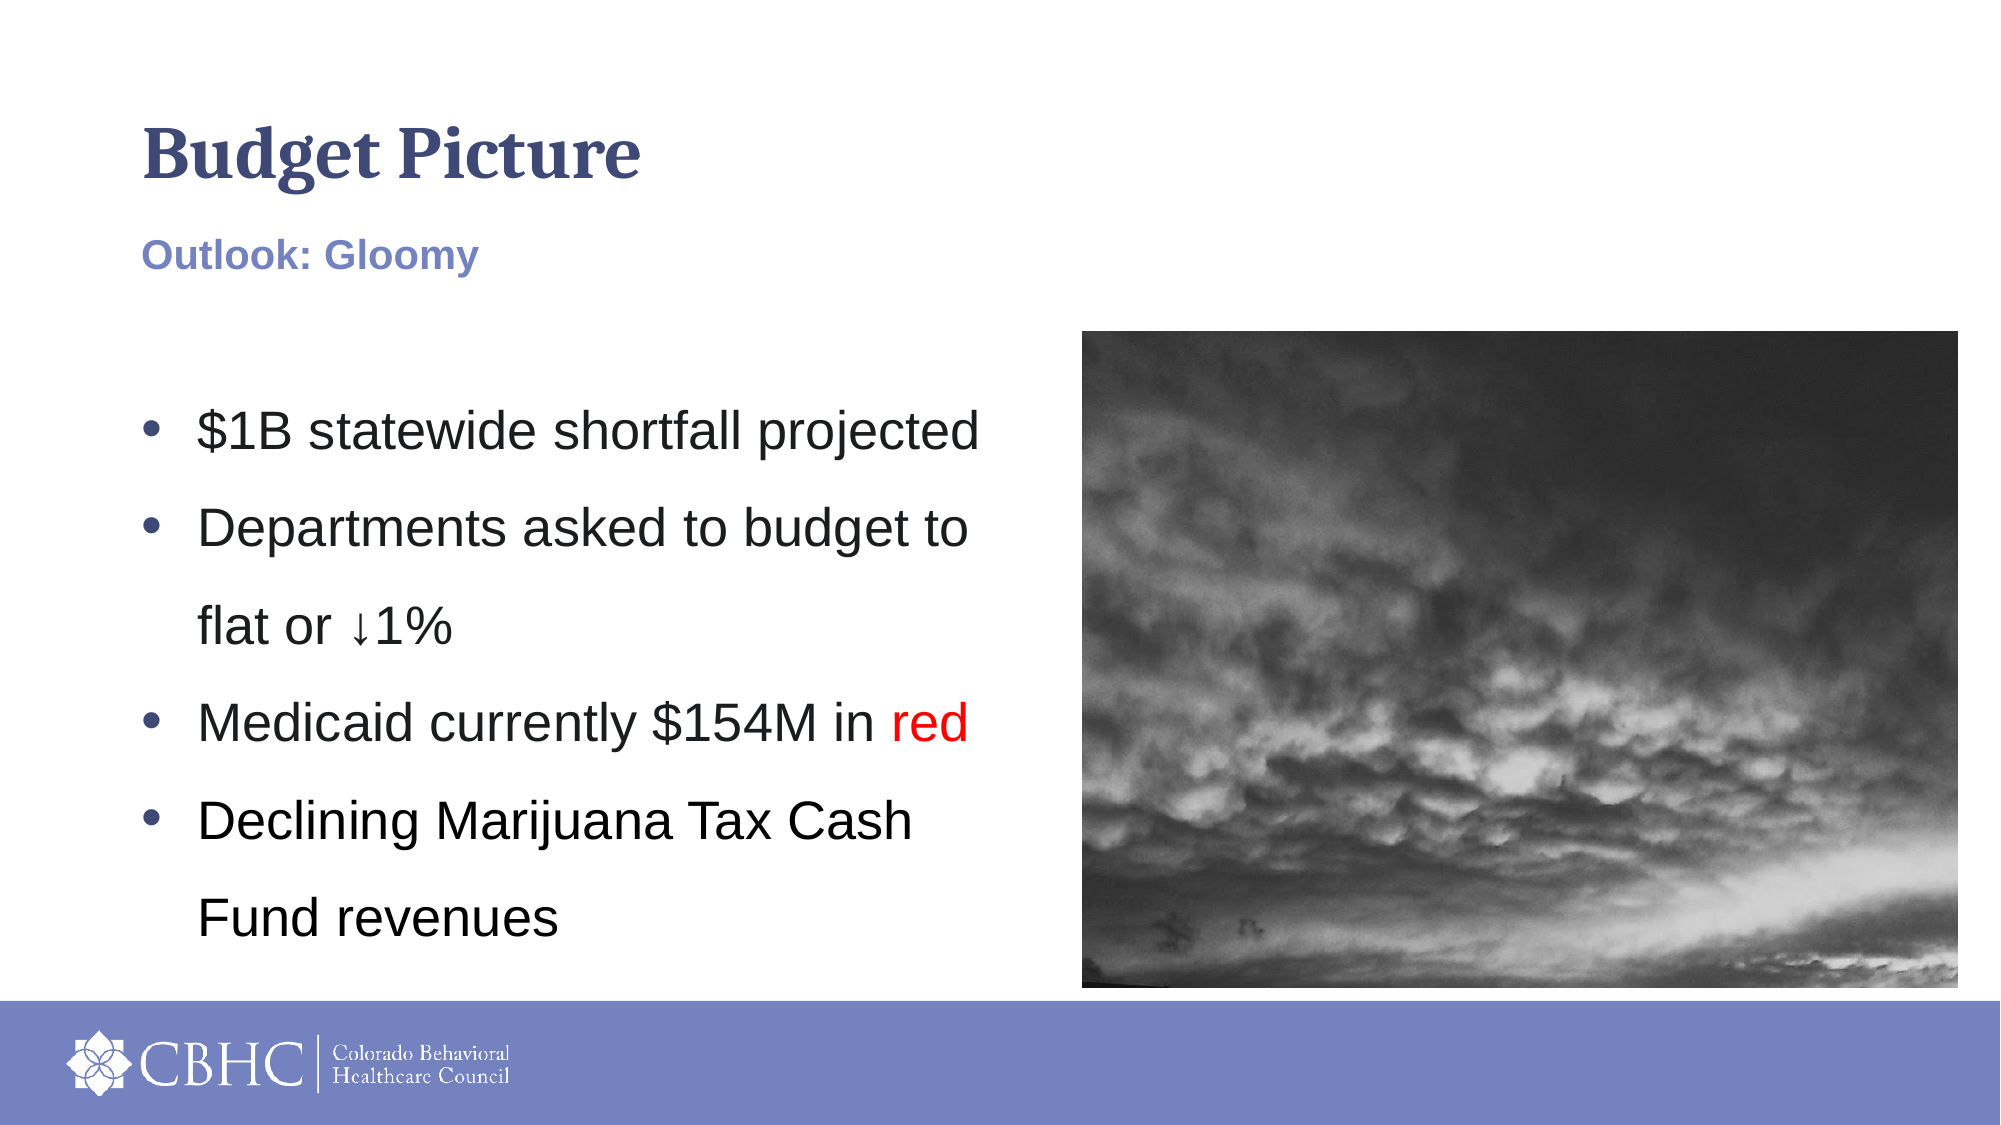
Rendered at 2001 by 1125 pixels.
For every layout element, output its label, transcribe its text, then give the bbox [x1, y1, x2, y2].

picture [1082, 331, 1958, 988]
list Outlook: Gloomy [141, 224, 1868, 309]
list $1B statewide shortfall projected Departments asked to budget to flat or ↓1% Medicaid currently $154M in red Declining Marijuana Tax Cash Fund revenues [141, 309, 1066, 988]
title Budget Picture [142, 46, 1867, 224]
